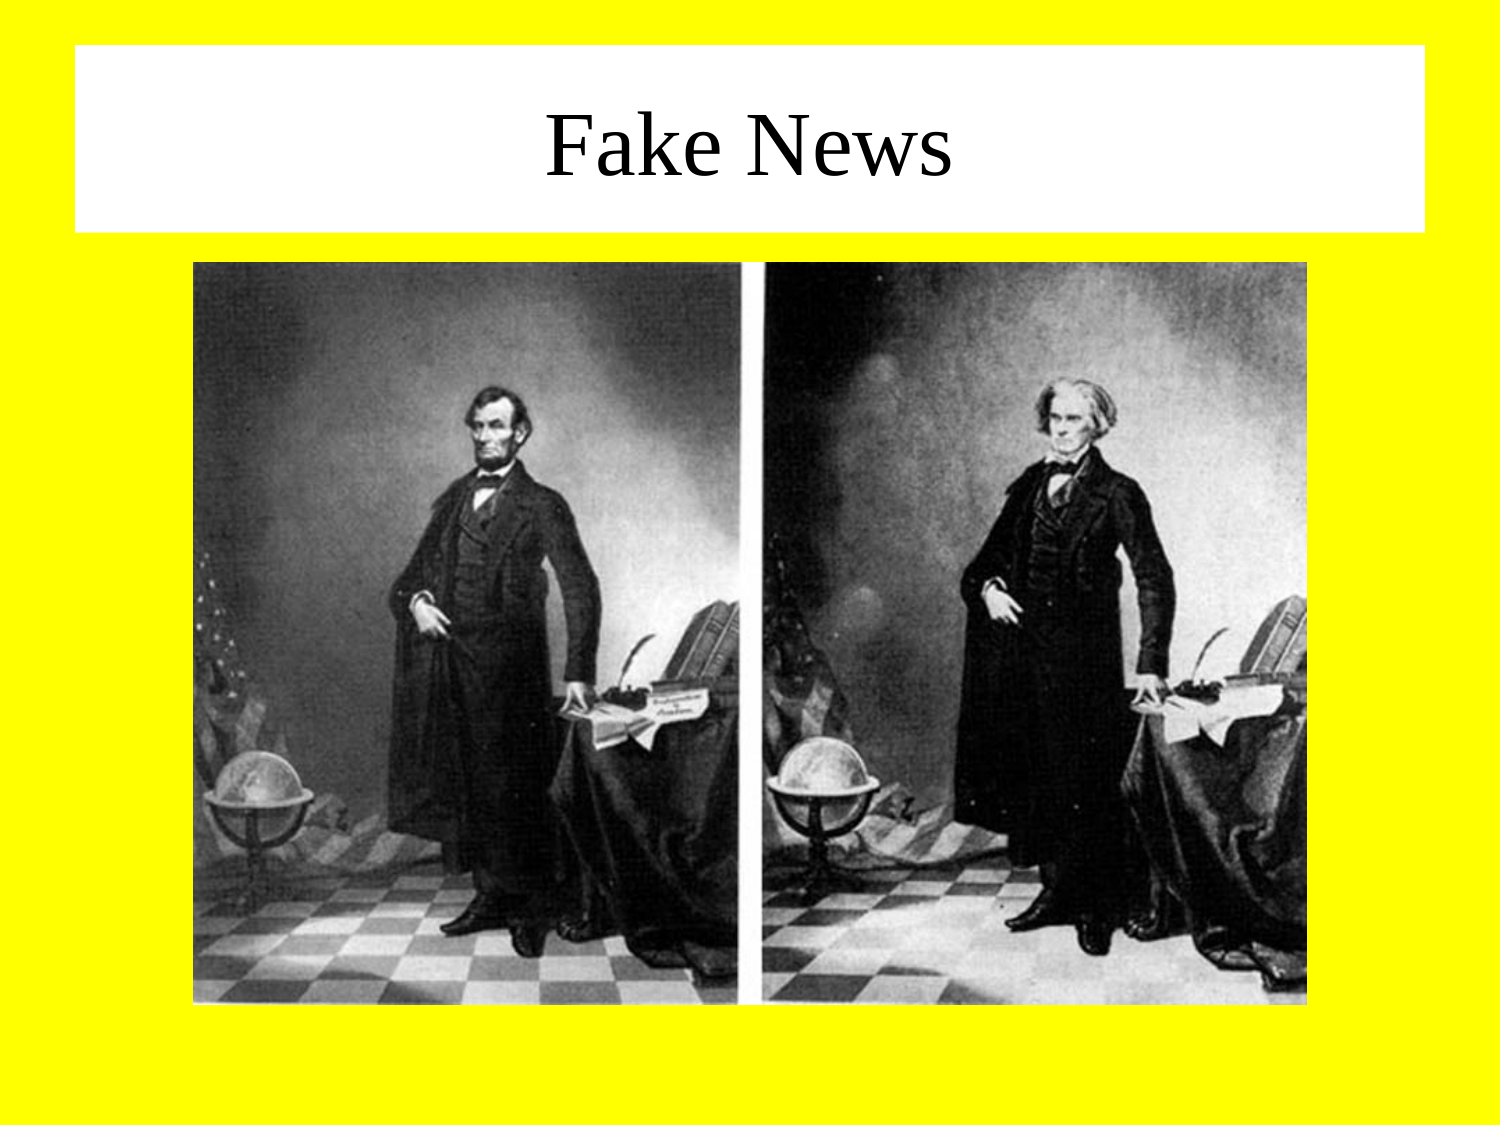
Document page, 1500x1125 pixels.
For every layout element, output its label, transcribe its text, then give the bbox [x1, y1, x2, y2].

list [193, 262, 1307, 1006]
title Fake News [75, 45, 1425, 233]
